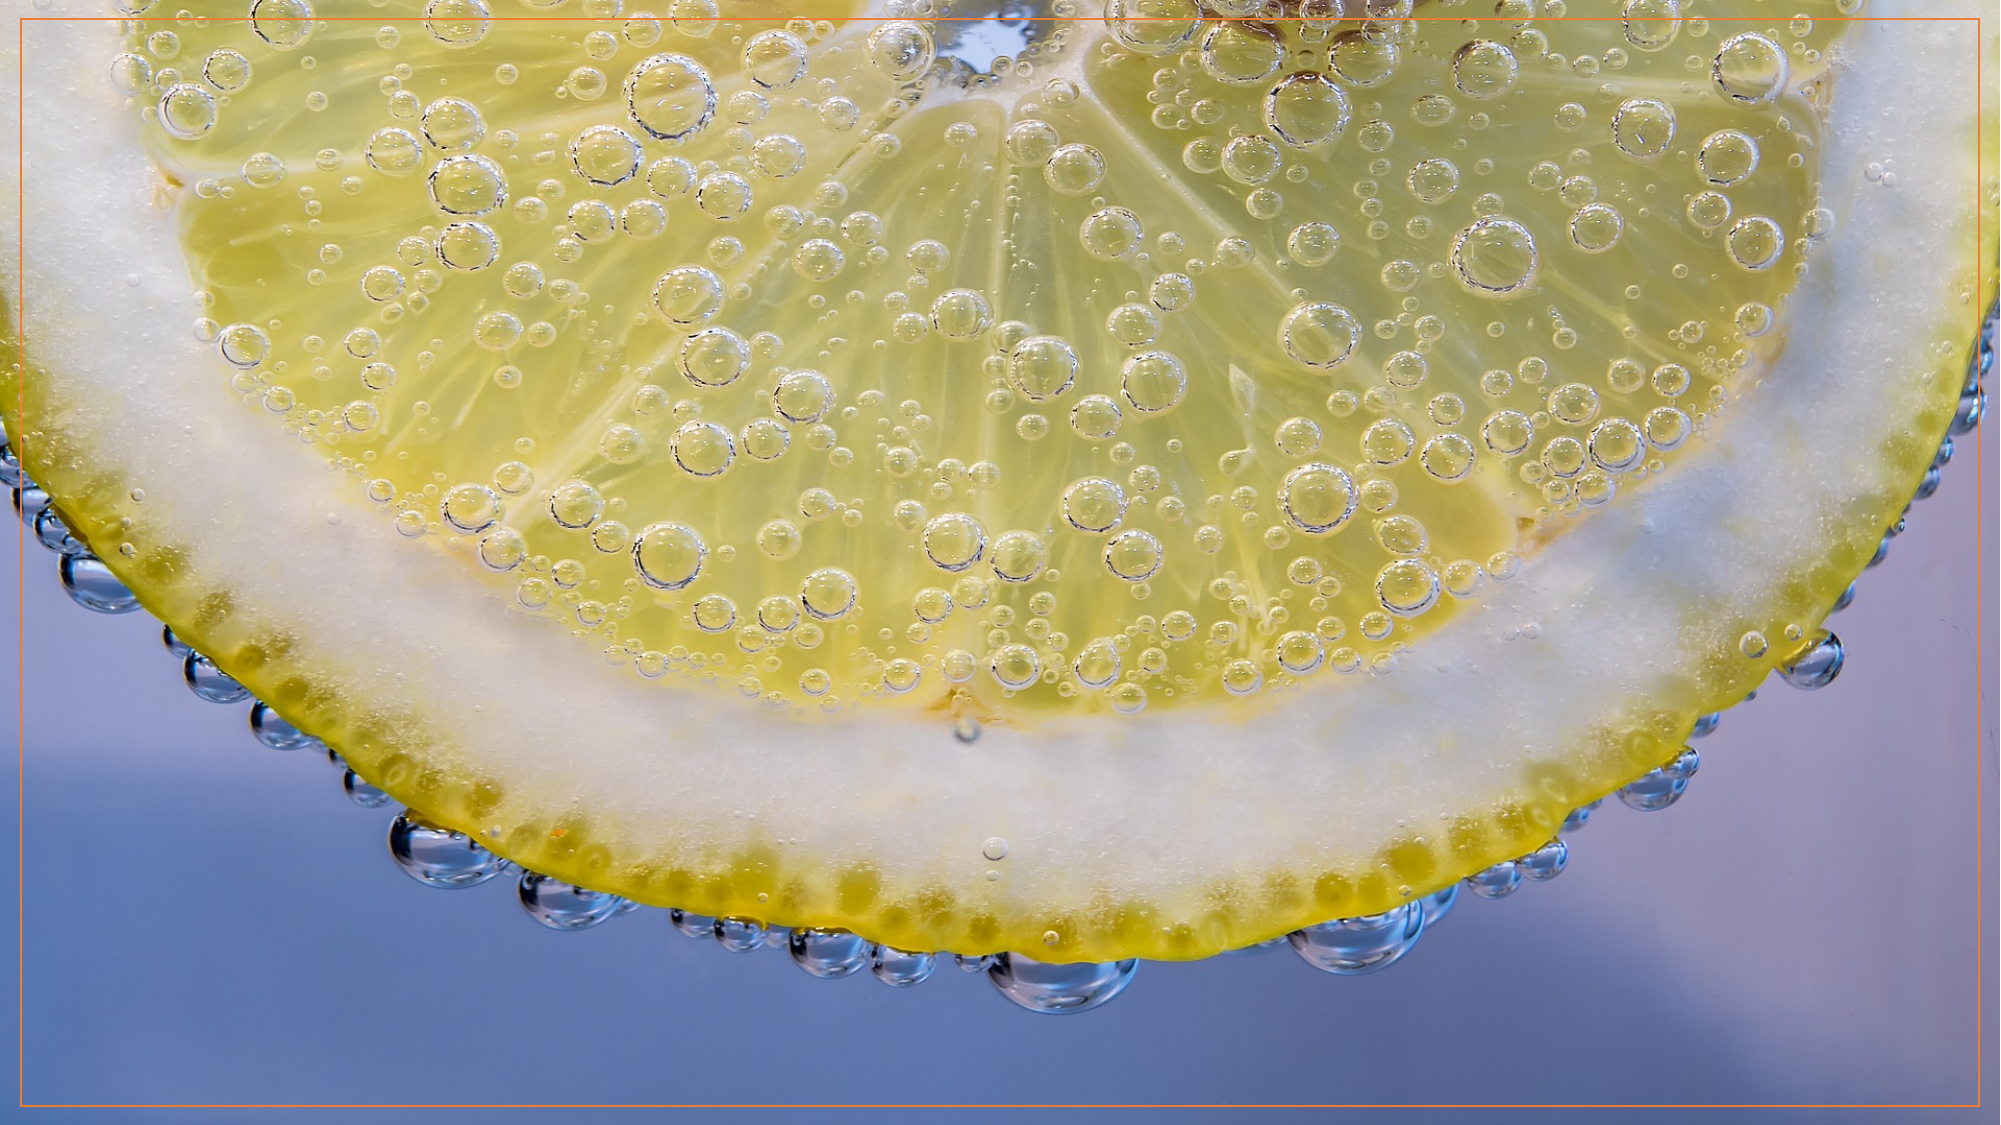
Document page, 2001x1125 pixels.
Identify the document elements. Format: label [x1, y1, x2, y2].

list [0, 0, 2000, 1125]
